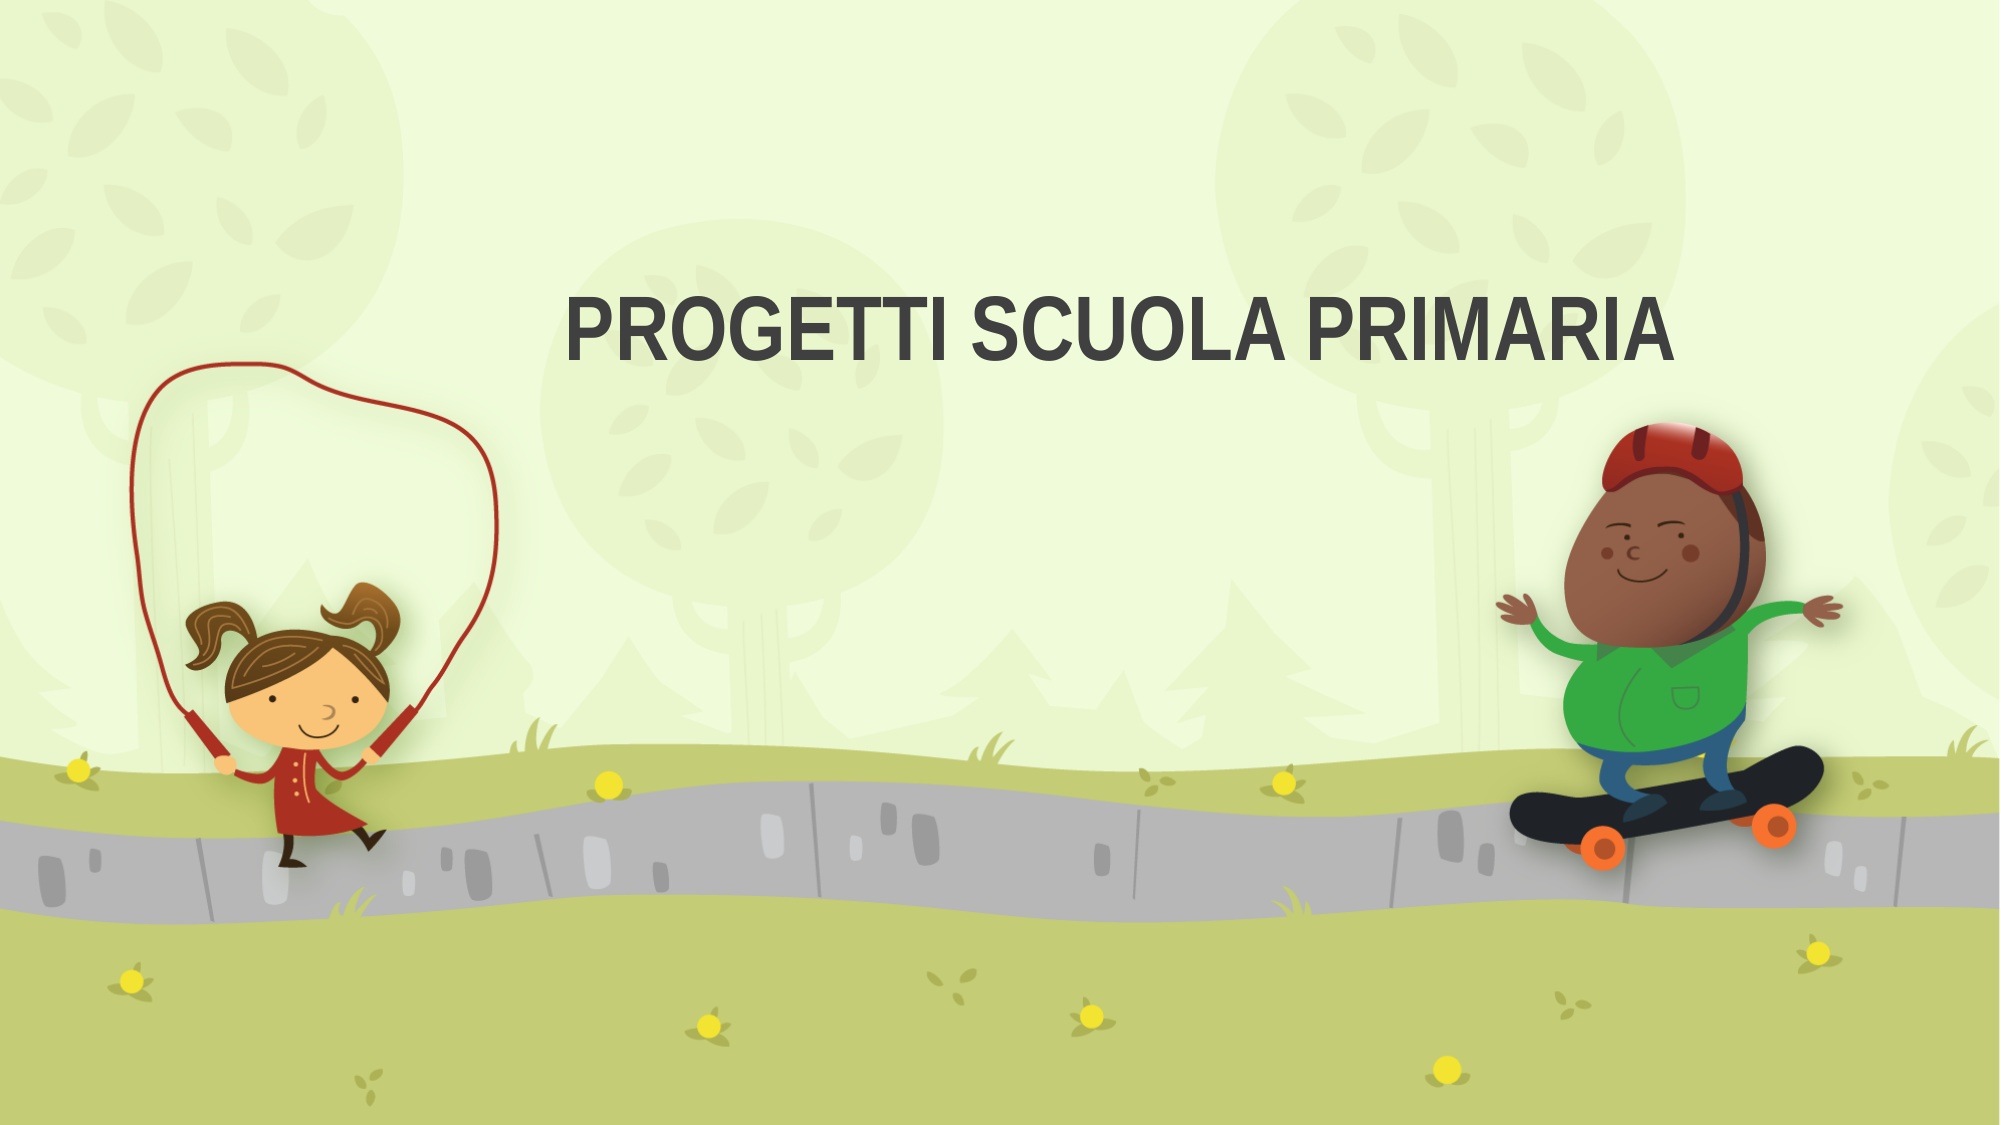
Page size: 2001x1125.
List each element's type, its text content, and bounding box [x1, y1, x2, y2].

title PROGETTI SCUOLA PRIMARIA [549, 87, 1750, 388]
picture [0, 0, 2000, 1125]
